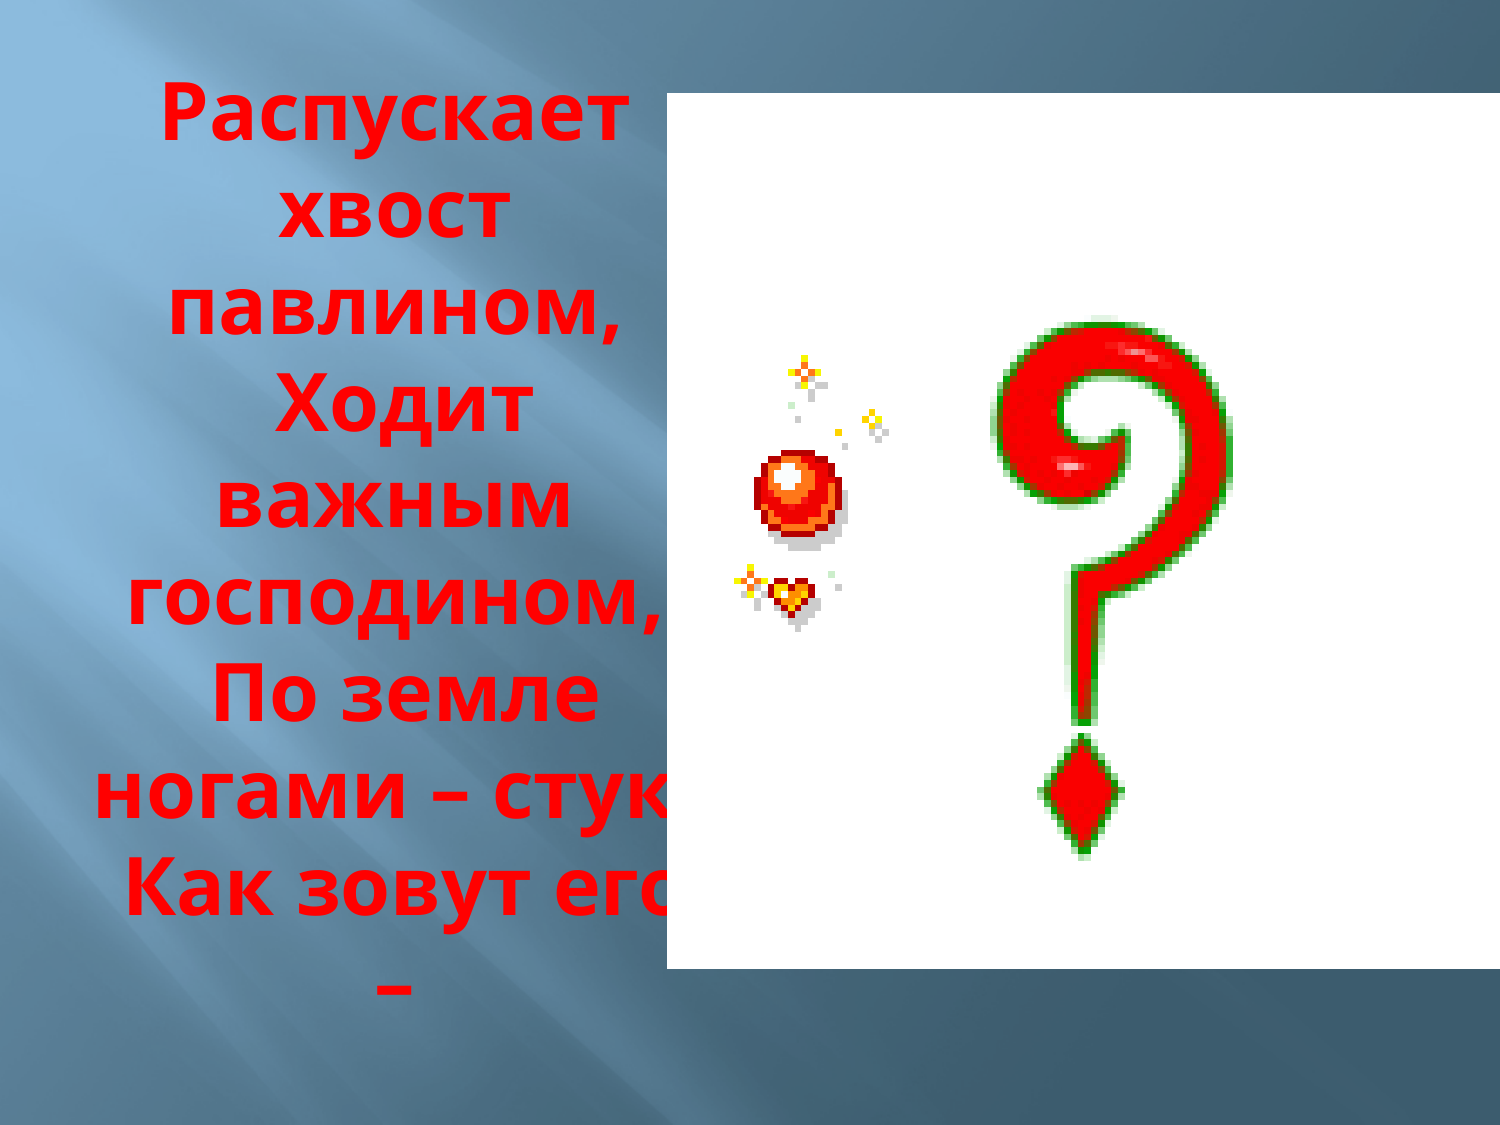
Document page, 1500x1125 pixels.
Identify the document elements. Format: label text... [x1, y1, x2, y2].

title Распускает хвост павлином, Ходит важным господином, По земле ногами – стук, Как зовут его – [75, 45, 715, 1043]
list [667, 93, 1500, 969]
